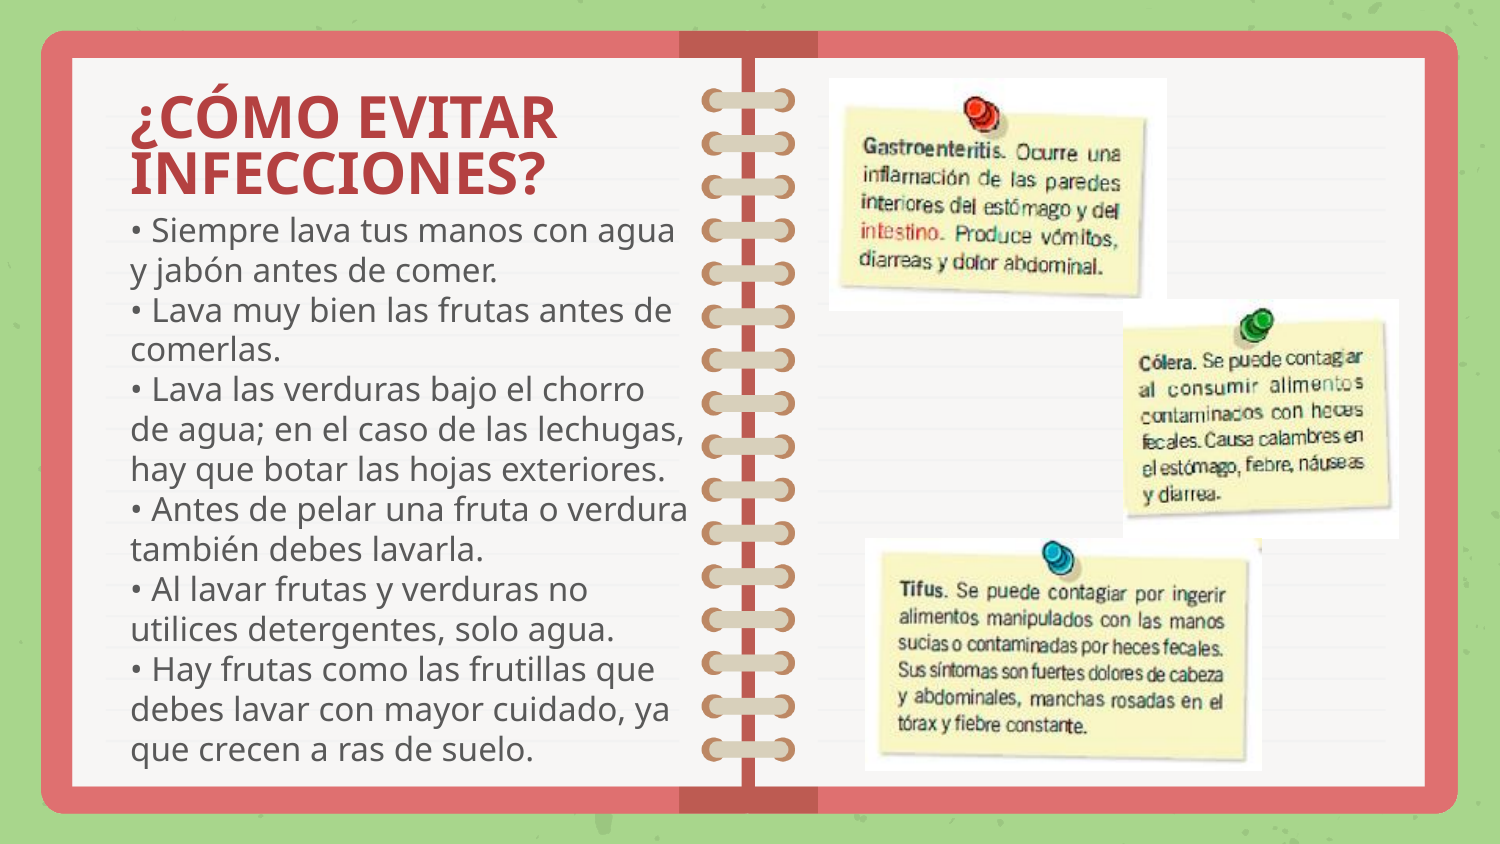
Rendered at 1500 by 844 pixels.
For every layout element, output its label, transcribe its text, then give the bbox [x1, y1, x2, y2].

picture [41, 30, 1458, 814]
text_box • Siempre lava tus manos con agua y jabón antes de comer. • Lava muy bien las frutas antes de comerlas. • Lava las verduras bajo el chorro de agua; en el caso de las lechugas, hay que botar las hojas exteriores. • Antes de pelar una fruta o verdura también debes lavarla. • Al lavar frutas y verduras no utilices detergentes, solo agua. • Hay frutas como las frutillas que debes lavar con mayor cuidado, ya que crecen a ras de suelo. [115, 206, 709, 771]
title ¿CÓMO EVITAR INFECCIONES? [115, 78, 665, 206]
